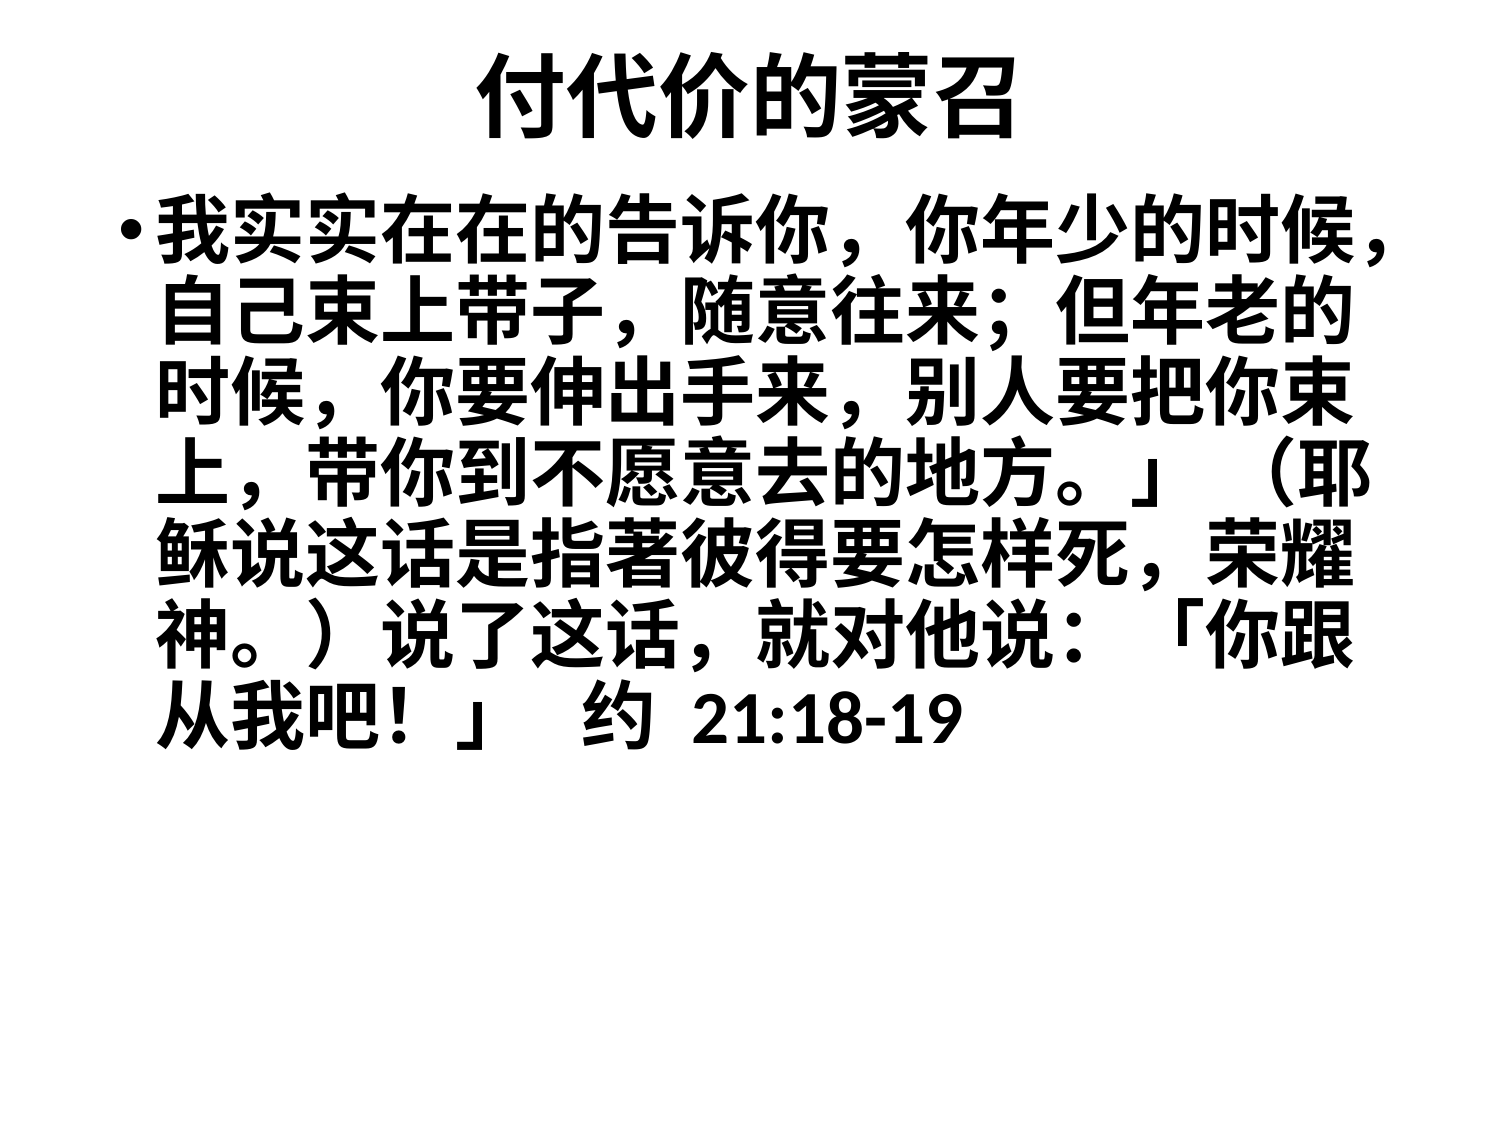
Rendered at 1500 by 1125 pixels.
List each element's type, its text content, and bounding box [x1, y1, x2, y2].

list 我实实在在的告诉你，你年少的时候，自己束上带子，随意往来；但年老的时候，你要伸出手来，别人要把你束上，带你到不愿意去的地方。」 （耶稣说这话是指著彼得要怎样死，荣耀神。）说了这话，就对他说：「你跟从我吧！」 约 21:18-19 [103, 185, 1397, 1014]
title 付代价的蒙召 [103, 27, 1397, 174]
